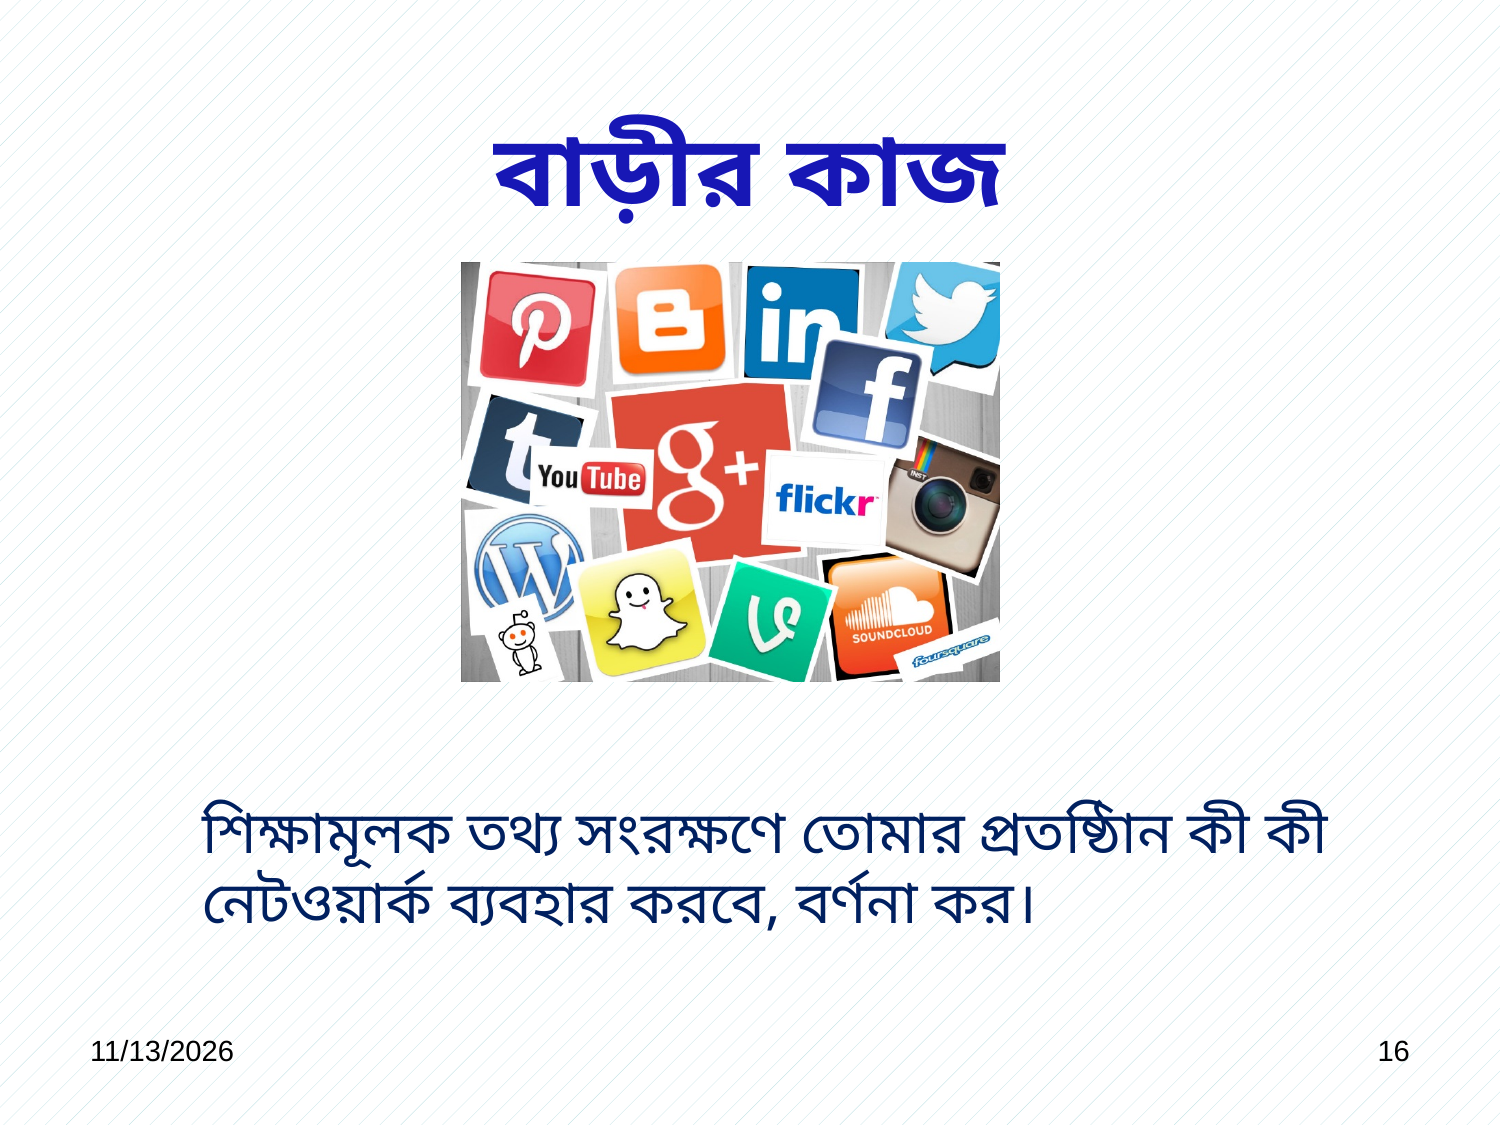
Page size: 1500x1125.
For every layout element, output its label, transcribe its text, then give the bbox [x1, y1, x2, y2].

title বাড়ীর কাজ [75, 99, 1425, 233]
picture [461, 262, 1000, 682]
list শিক্ষামূলক তথ্য সংরক্ষণে তোমার প্রতষ্ঠিান কী কী নেটওয়ার্ক ব্যবহার করবে, বর্ণনা কর। [187, 787, 1388, 975]
slide_number 16 [1074, 1024, 1425, 1103]
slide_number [75, 1024, 425, 1103]
